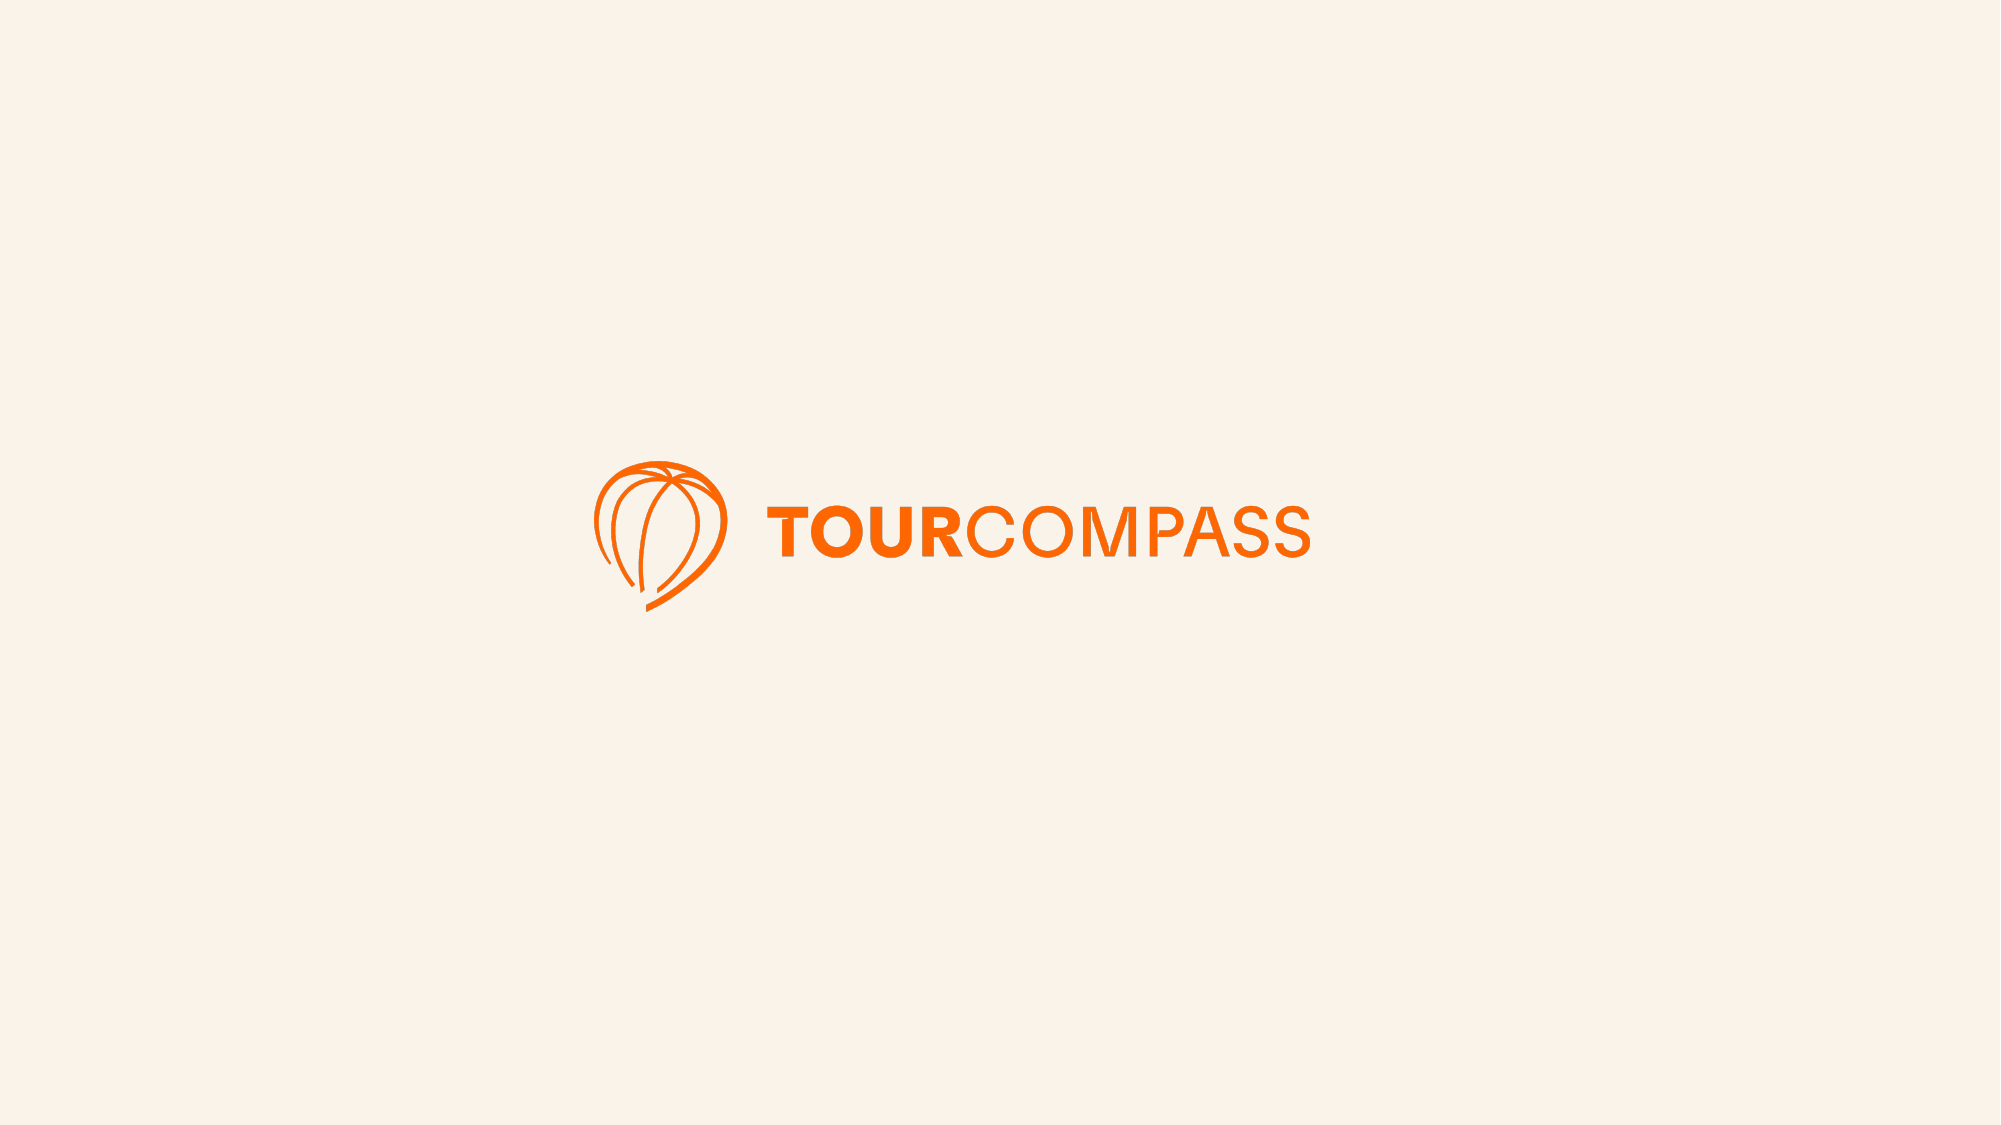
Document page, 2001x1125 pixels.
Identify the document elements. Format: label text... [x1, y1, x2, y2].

text_box Tavoitteet vuodelle 2024 [252, 458, 2000, 562]
picture [594, 461, 1310, 612]
